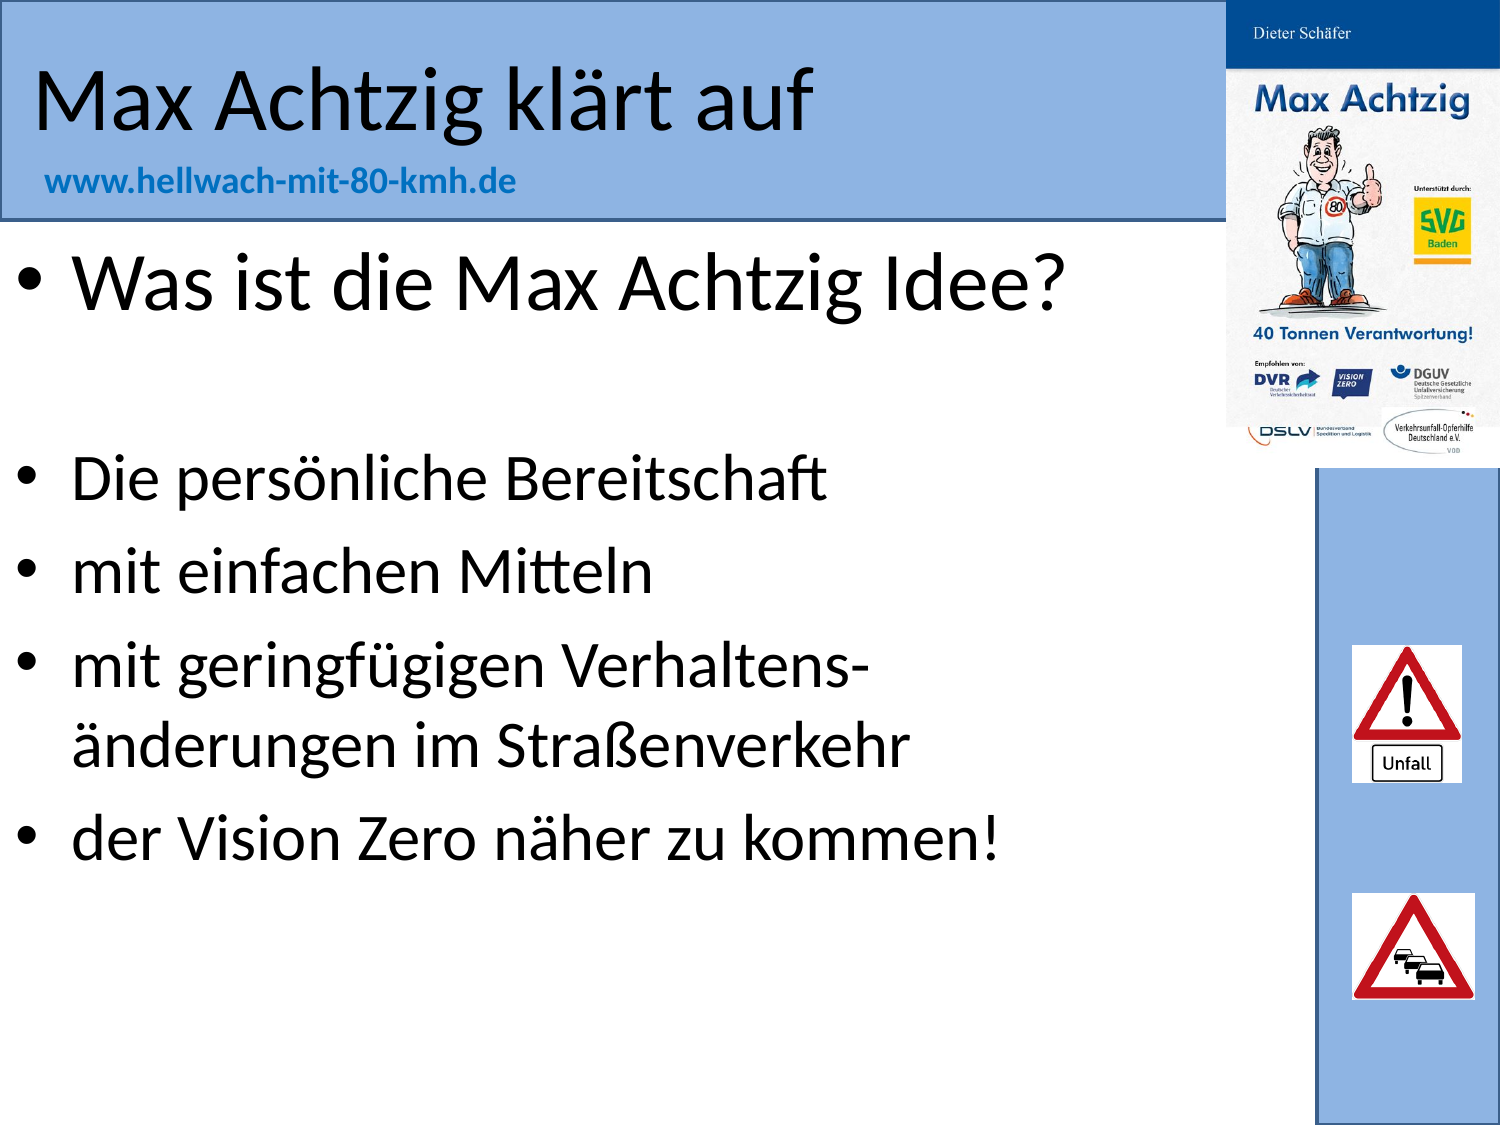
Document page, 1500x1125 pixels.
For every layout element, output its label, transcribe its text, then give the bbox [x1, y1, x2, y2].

text_box www.hellwach-mit-80-kmh.de [29, 148, 621, 209]
picture [1352, 644, 1462, 784]
title Max Achtzig klärt auf [17, 0, 1224, 188]
picture [1352, 893, 1475, 1000]
text_box [1317, 476, 1500, 1125]
text_box [0, 0, 1221, 219]
list Was ist die Max Achtzig Idee? Die persönliche Bereitschaft mit einfachen Mitteln mit geringfügigen Verhaltens- änderungen im Straßenverkehr der Vision Zero näher zu kommen! [0, 219, 1317, 1125]
picture [1226, 0, 1500, 469]
